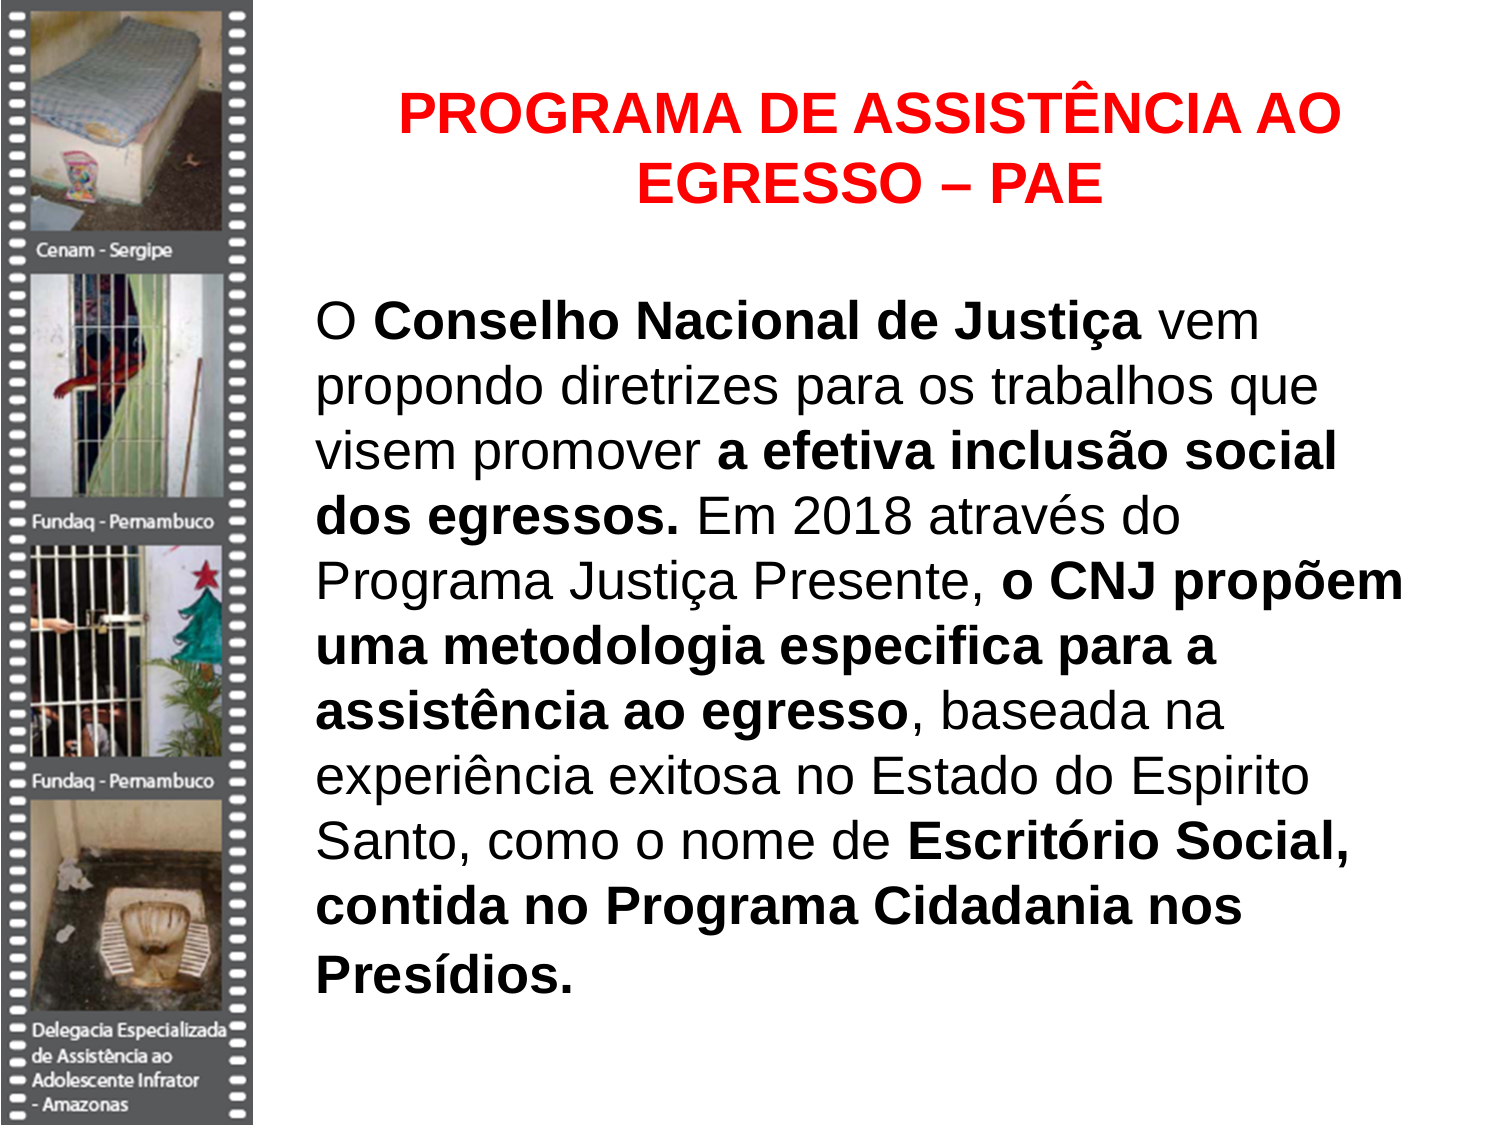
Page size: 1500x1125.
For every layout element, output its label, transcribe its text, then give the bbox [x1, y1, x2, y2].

picture [0, 0, 253, 1125]
text_box PROGRAMA DE ASSISTÊNCIA AO EGRESSO – PAE O Conselho Nacional de Justiça vem propondo diretrizes para os trabalhos que visem promover a efetiva inclusão social dos egressos. Em 2018 através do Programa Justiça Presente, o CNJ propõem uma metodologia especifica para a assistência ao egresso, baseada na experiência exitosa no Estado do Espirito Santo, como o nome de Escritório Social, contida no Programa Cidadania nos Presídios. [301, 68, 1441, 1013]
